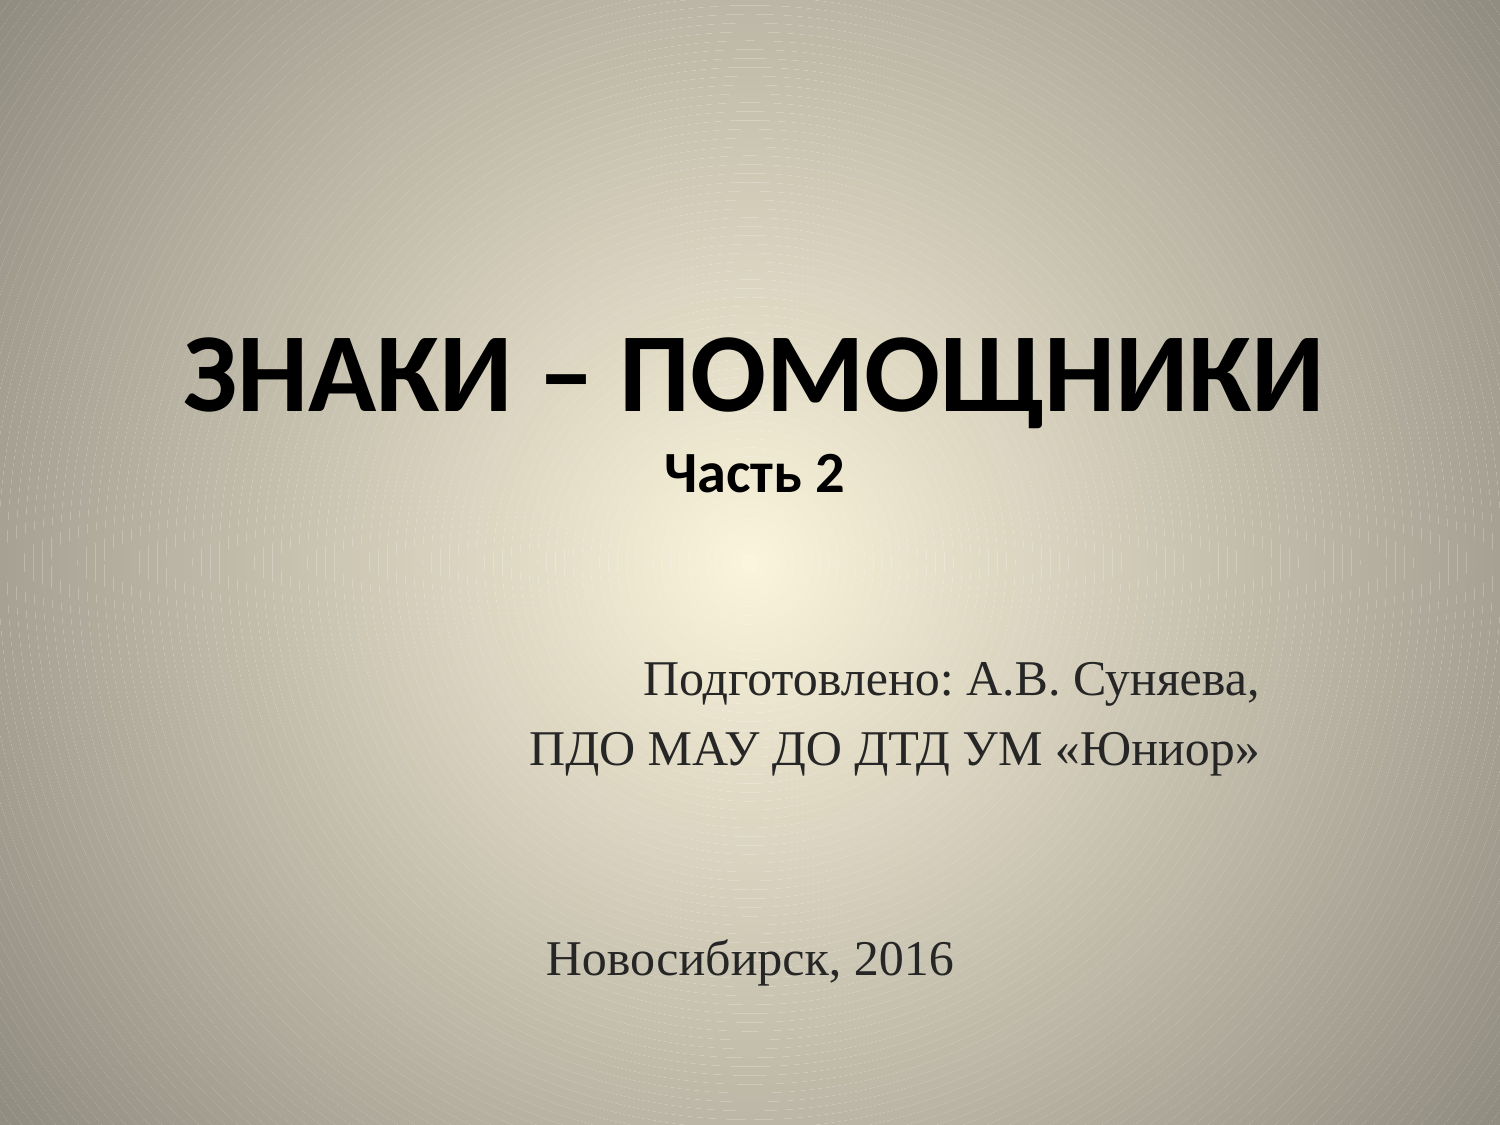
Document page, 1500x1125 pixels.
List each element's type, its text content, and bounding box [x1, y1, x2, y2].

subtitle Подготовлено: А.В. Суняева, ПДО МАУ ДО ДТД УМ «Юниор» Новосибирск, 2016 [225, 637, 1275, 1055]
title ЗНАКИ – ПОМОЩНИКИ Часть 2 [117, 281, 1393, 523]
